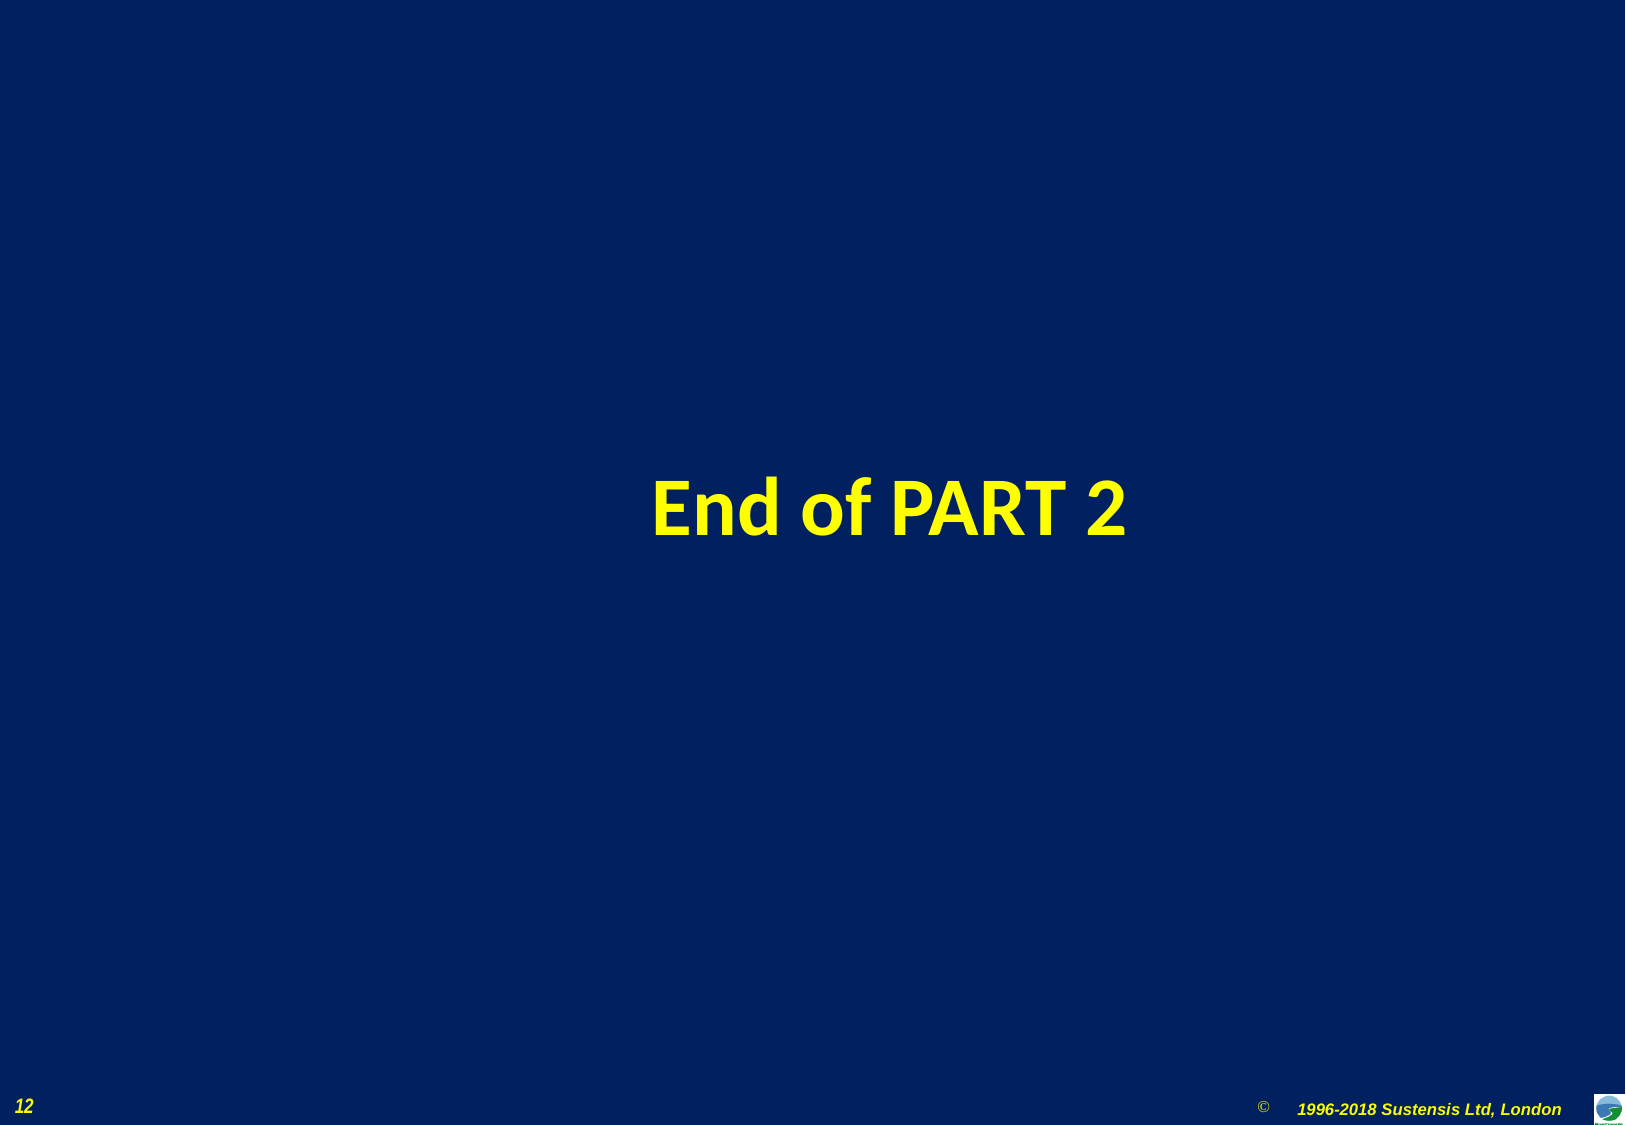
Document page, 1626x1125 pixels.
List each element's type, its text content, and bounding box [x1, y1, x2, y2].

picture [1594, 1094, 1625, 1125]
text_box End of PART 2 [595, 454, 1184, 563]
